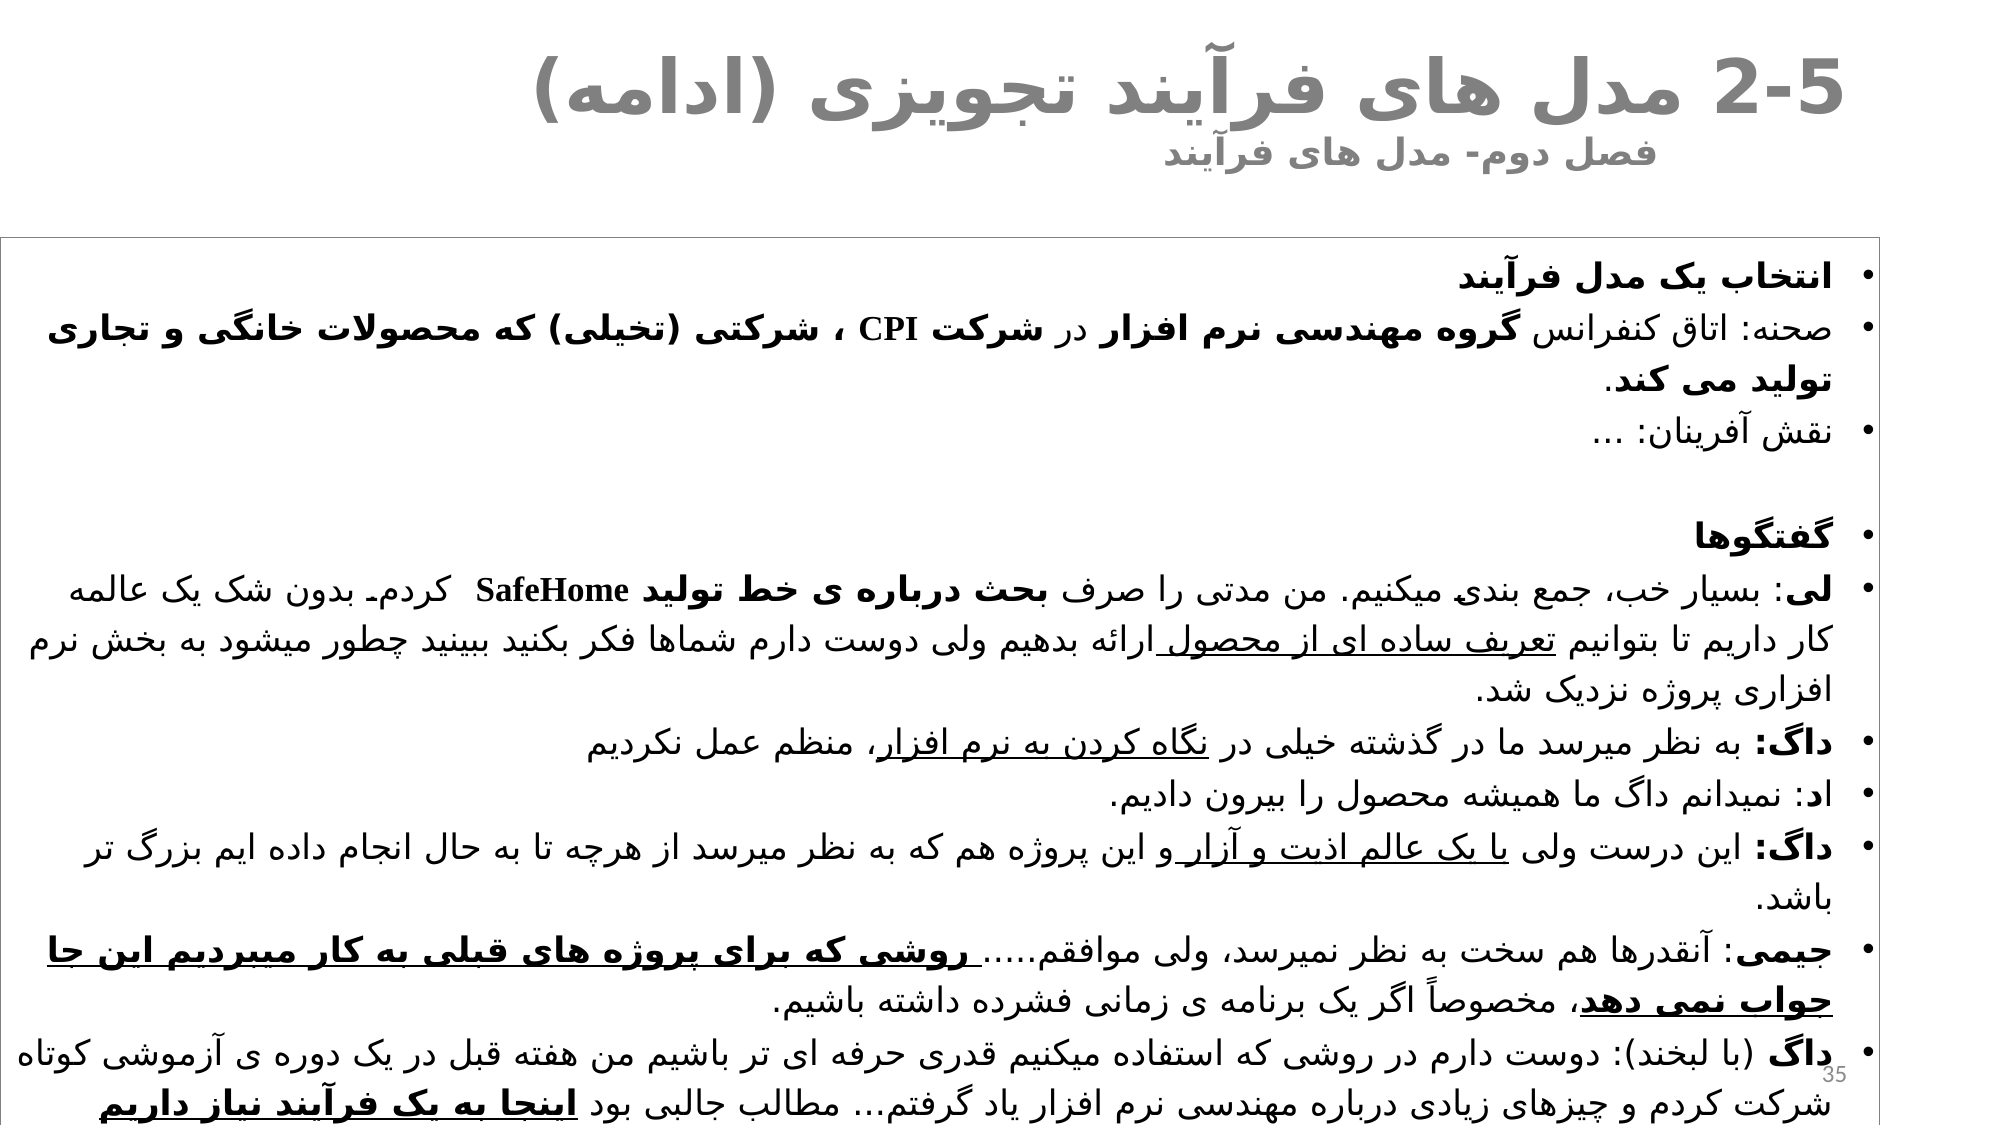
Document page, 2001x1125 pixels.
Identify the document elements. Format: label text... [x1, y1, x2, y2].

slide_number 35 [1412, 1042, 1863, 1103]
title 2-5 مدل های فرآیند تجویزی (ادامه) فصل دوم- مدل های فرآیند [137, 3, 1863, 221]
list انتخاب یک مدل فرآیند صحنه: اتاق کنفرانس گروه مهندسی نرم افزار در شرکت CPI ، شرکتی (تخیلی) که محصولات خانگی و تجاری تولید می کند. نقش آفرینان: ... گفتگوها لی: بسیار خب، جمع بندی میکنیم. من مدتی را صرف بحث درباره ی خط تولید SafeHome کردم. بدون شک یک عالمه کار داریم تا بتوانیم تعریف ساده ای از محصول ارائه بدهیم ولی دوست دارم شماها فکر بکنید ببینید چطور میشود به بخش نرم افزاری پروژه نزدیک شد. داگ: به نظر میرسد ما در گذشته خیلی در نگاه کردن به نرم افزار، منظم عمل نکردیم اد: نمیدانم داگ ما همیشه محصول را بیرون دادیم. داگ: این درست ولی با یک عالم اذیت و آزار و این پروژه هم که به نظر میرسد از هرچه تا به حال انجام داده ایم بزرگ تر باشد. جیمی: آنقدرها هم سخت به نظر نمیرسد، ولی موافقم..... روشی که برای پروژه های قبلی به کار میبردیم این جا جواب نمی دهد، مخصوصاً اگر یک برنامه ی زمانی فشرده داشته باشیم. داگ (با لبخند): دوست دارم در روشی که استفاده میکنیم قدری حرفه ای تر باشیم من هفته قبل در یک دوره ی آزموشی کوتاه شرکت کردم و چیزهای زیادی درباره مهندسی نرم افزار یاد گرفتم... مطالب جالبی بود اینجا به یک فرآیند نیاز داریم [0, 237, 1880, 1125]
